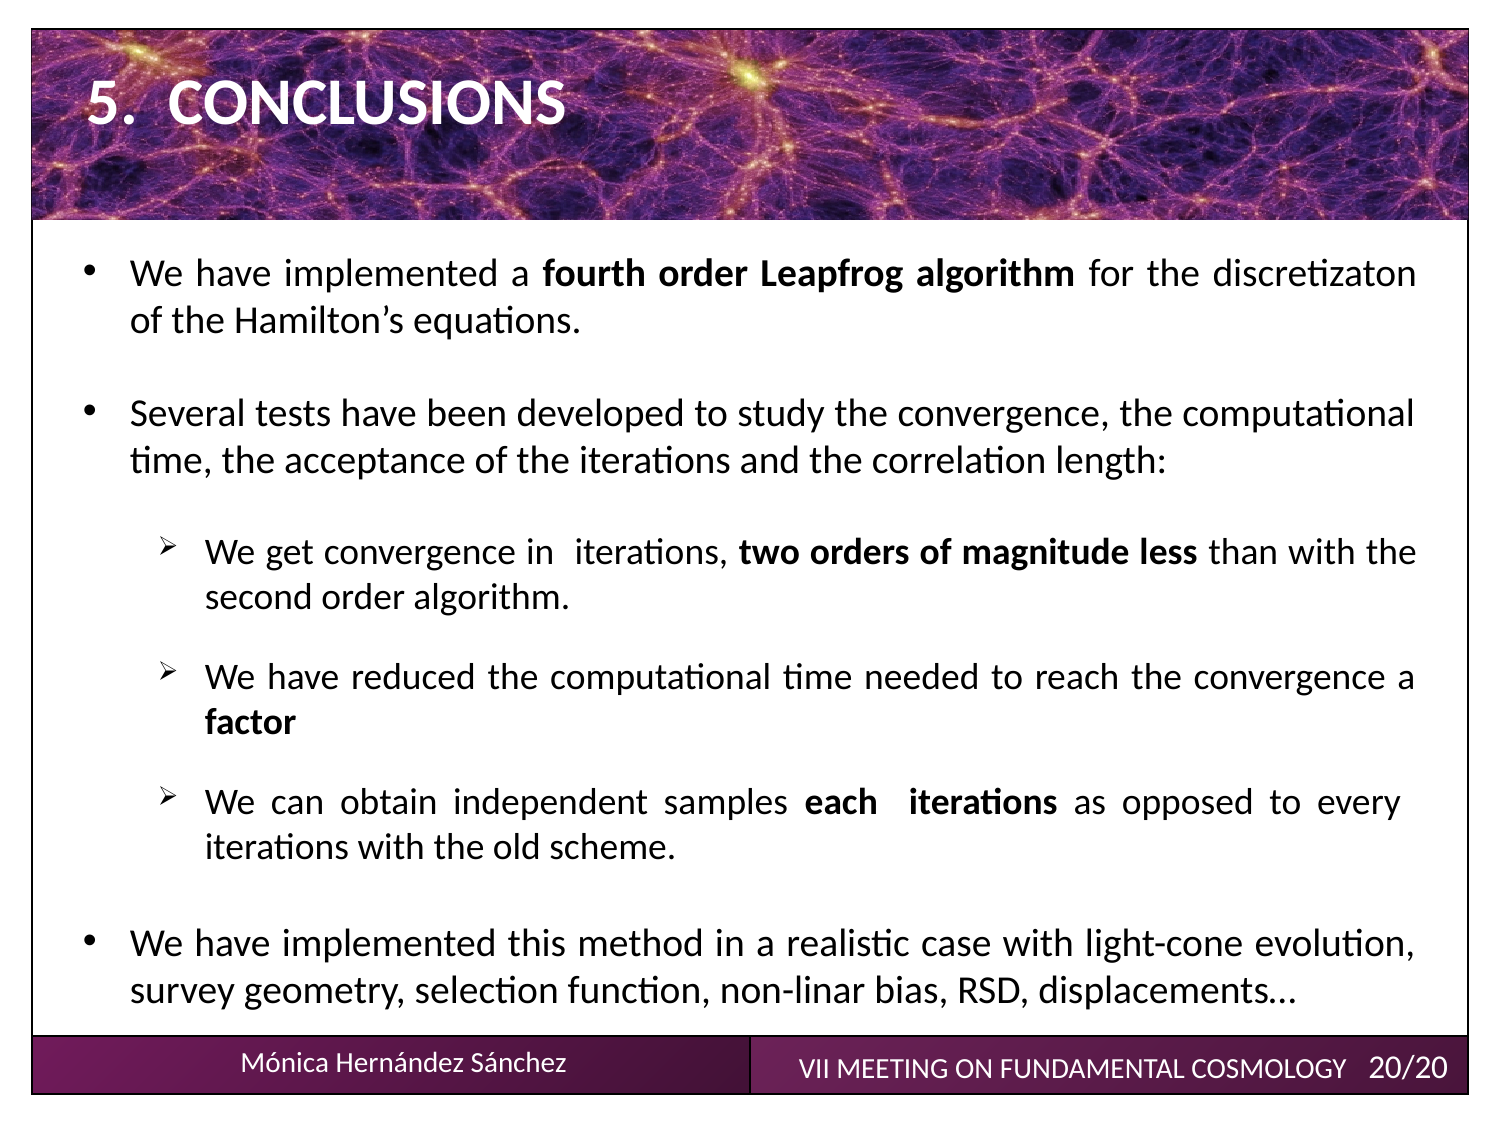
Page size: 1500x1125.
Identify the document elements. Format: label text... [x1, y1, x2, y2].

text_box VII MEETING ON FUNDAMENTAL COSMOLOGY [775, 1042, 1371, 1093]
text_box 20/20 [1353, 1037, 1465, 1093]
text_box [750, 1036, 1469, 1095]
text_box Mónica Hernández Sánchez [118, 1036, 689, 1087]
text_box [31, 1036, 750, 1095]
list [31, 30, 1469, 220]
text_box [31, 220, 1469, 1036]
